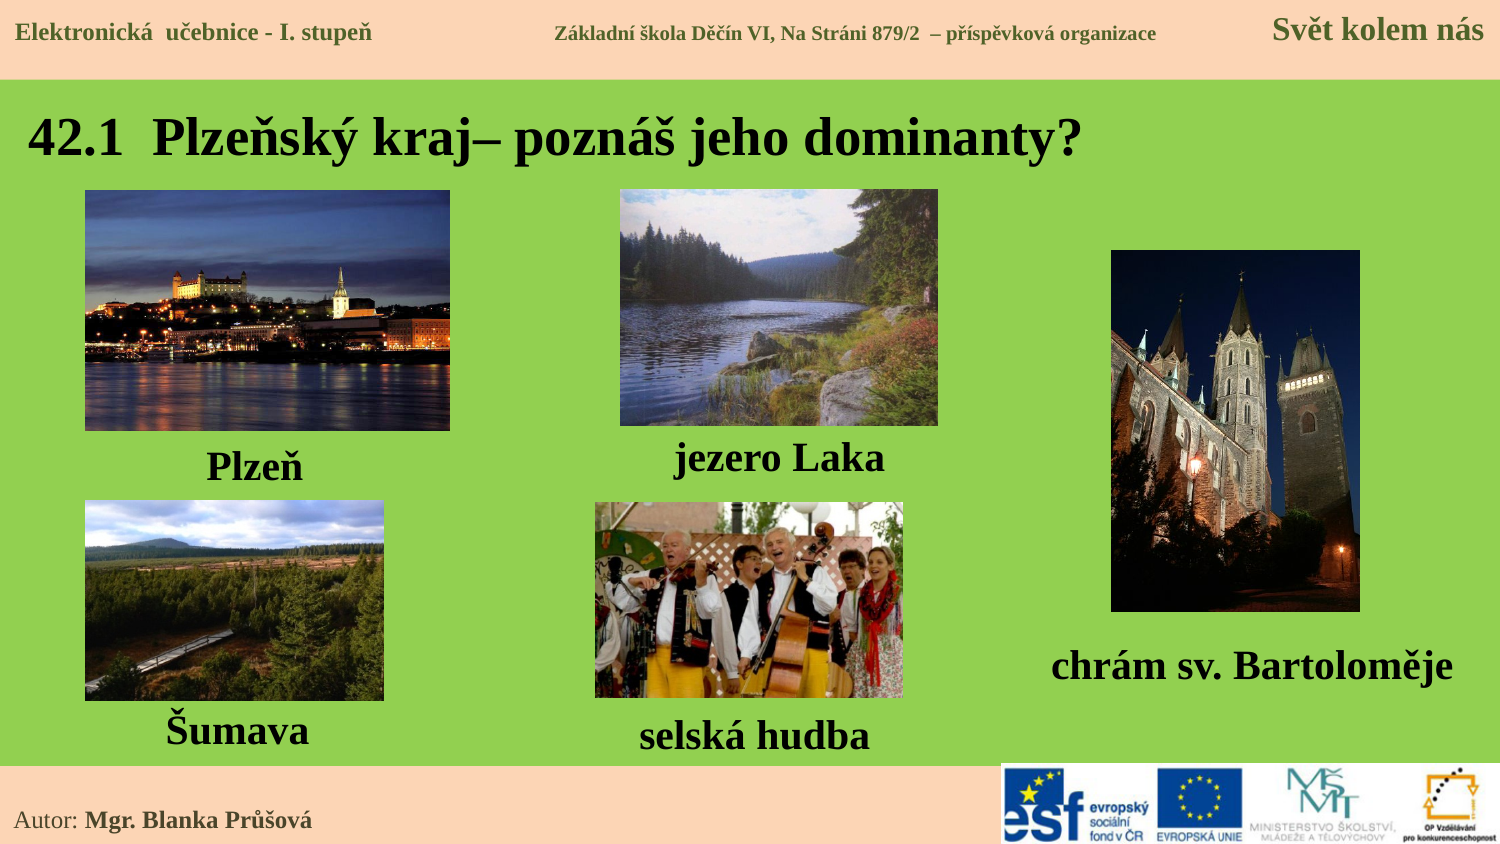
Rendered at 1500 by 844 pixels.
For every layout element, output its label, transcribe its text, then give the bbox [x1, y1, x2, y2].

text_box Plzeň [191, 439, 319, 496]
text_box Autor: Mgr. Blanka Průšová [0, 766, 996, 844]
picture [1001, 763, 1500, 844]
picture [619, 189, 939, 426]
picture [1111, 250, 1360, 612]
picture [85, 190, 451, 432]
text_box selská hudba [624, 707, 886, 766]
text_box Elektronická učebnice - I. stupeň Základní škola Děčín VI, Na Stráni 879/2 – příspěvková organizace Svět kolem nás [0, 0, 1500, 80]
text_box chrám sv. Bartoloměje [1035, 629, 1469, 695]
text_box Šumava [150, 710, 325, 761]
picture [595, 502, 904, 699]
text_box jezero Laka [658, 434, 901, 487]
picture [85, 499, 385, 701]
title 42.1 Plzeňský kraj– poznáš jeho dominanty? [0, 84, 1128, 182]
